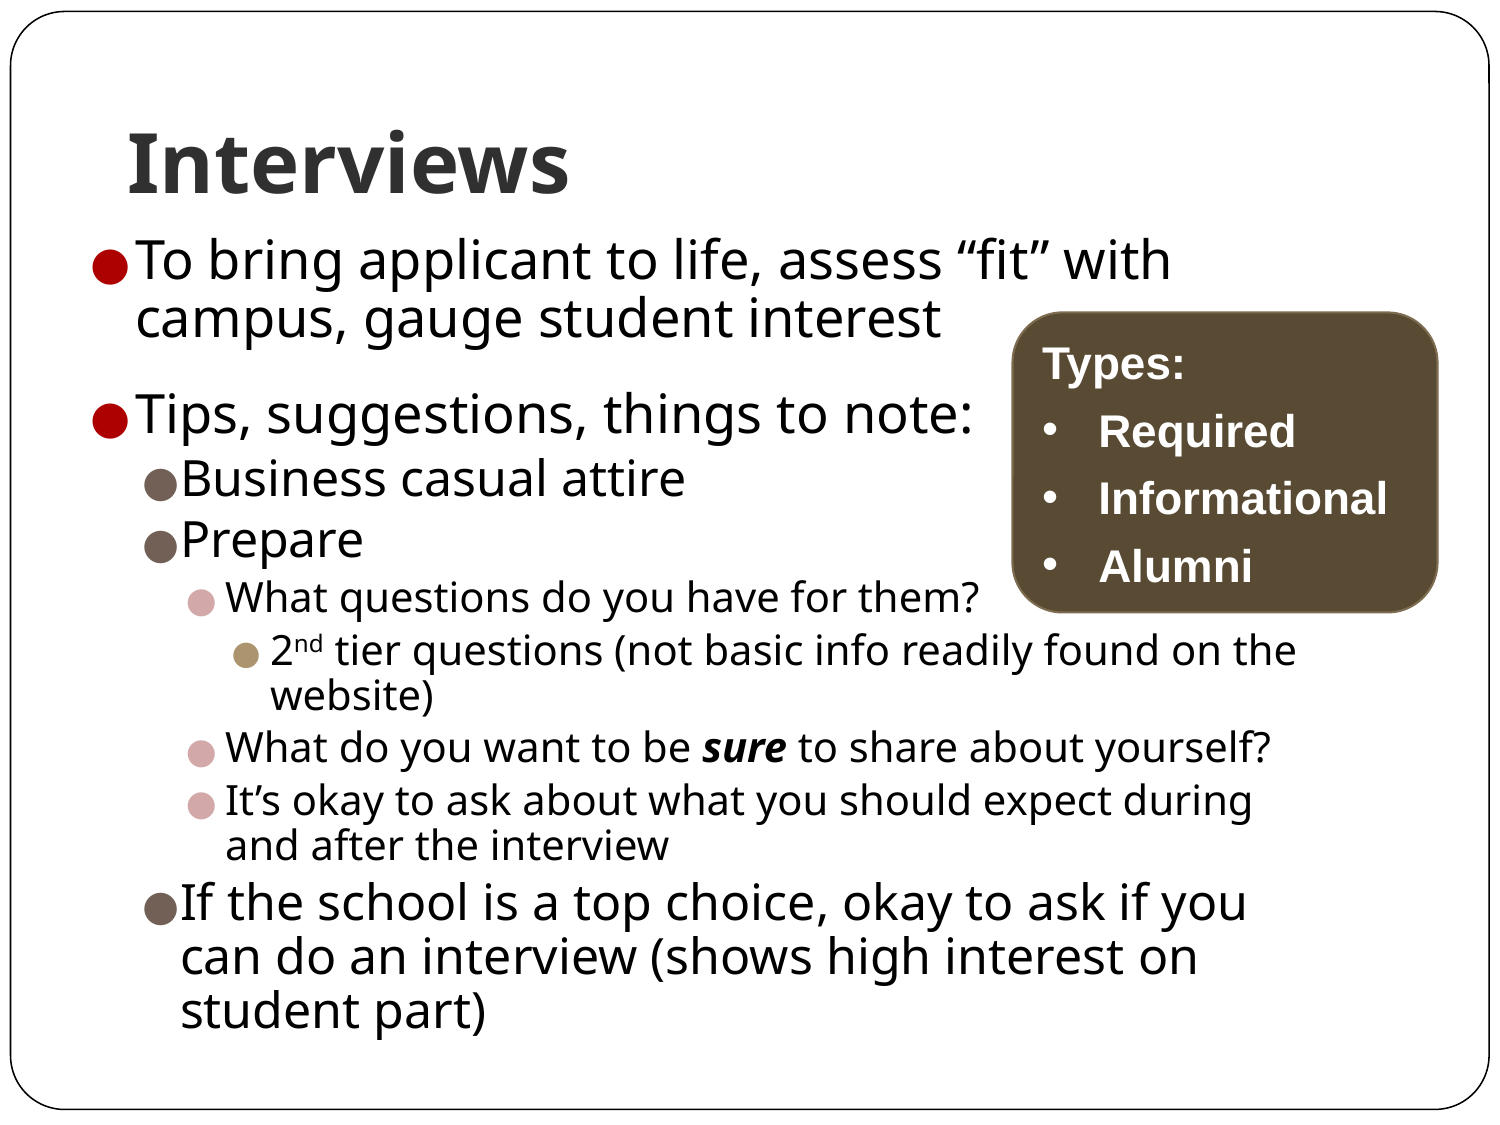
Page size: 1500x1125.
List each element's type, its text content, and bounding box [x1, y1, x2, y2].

list To bring applicant to life, assess “fit” with campus, gauge student interest Tips, suggestions, things to note: Business casual attire Prepare What questions do you have for them? 2nd tier questions (not basic info readily found on the website) What do you want to be sure to share about yourself? It’s okay to ask about what you should expect during and after the interview If the school is a top choice, okay to ask if you can do an interview (shows high interest on student part) [75, 224, 1350, 988]
text_box Types: Required Informational Alumni [1012, 312, 1438, 613]
title Interviews [112, 37, 1388, 225]
